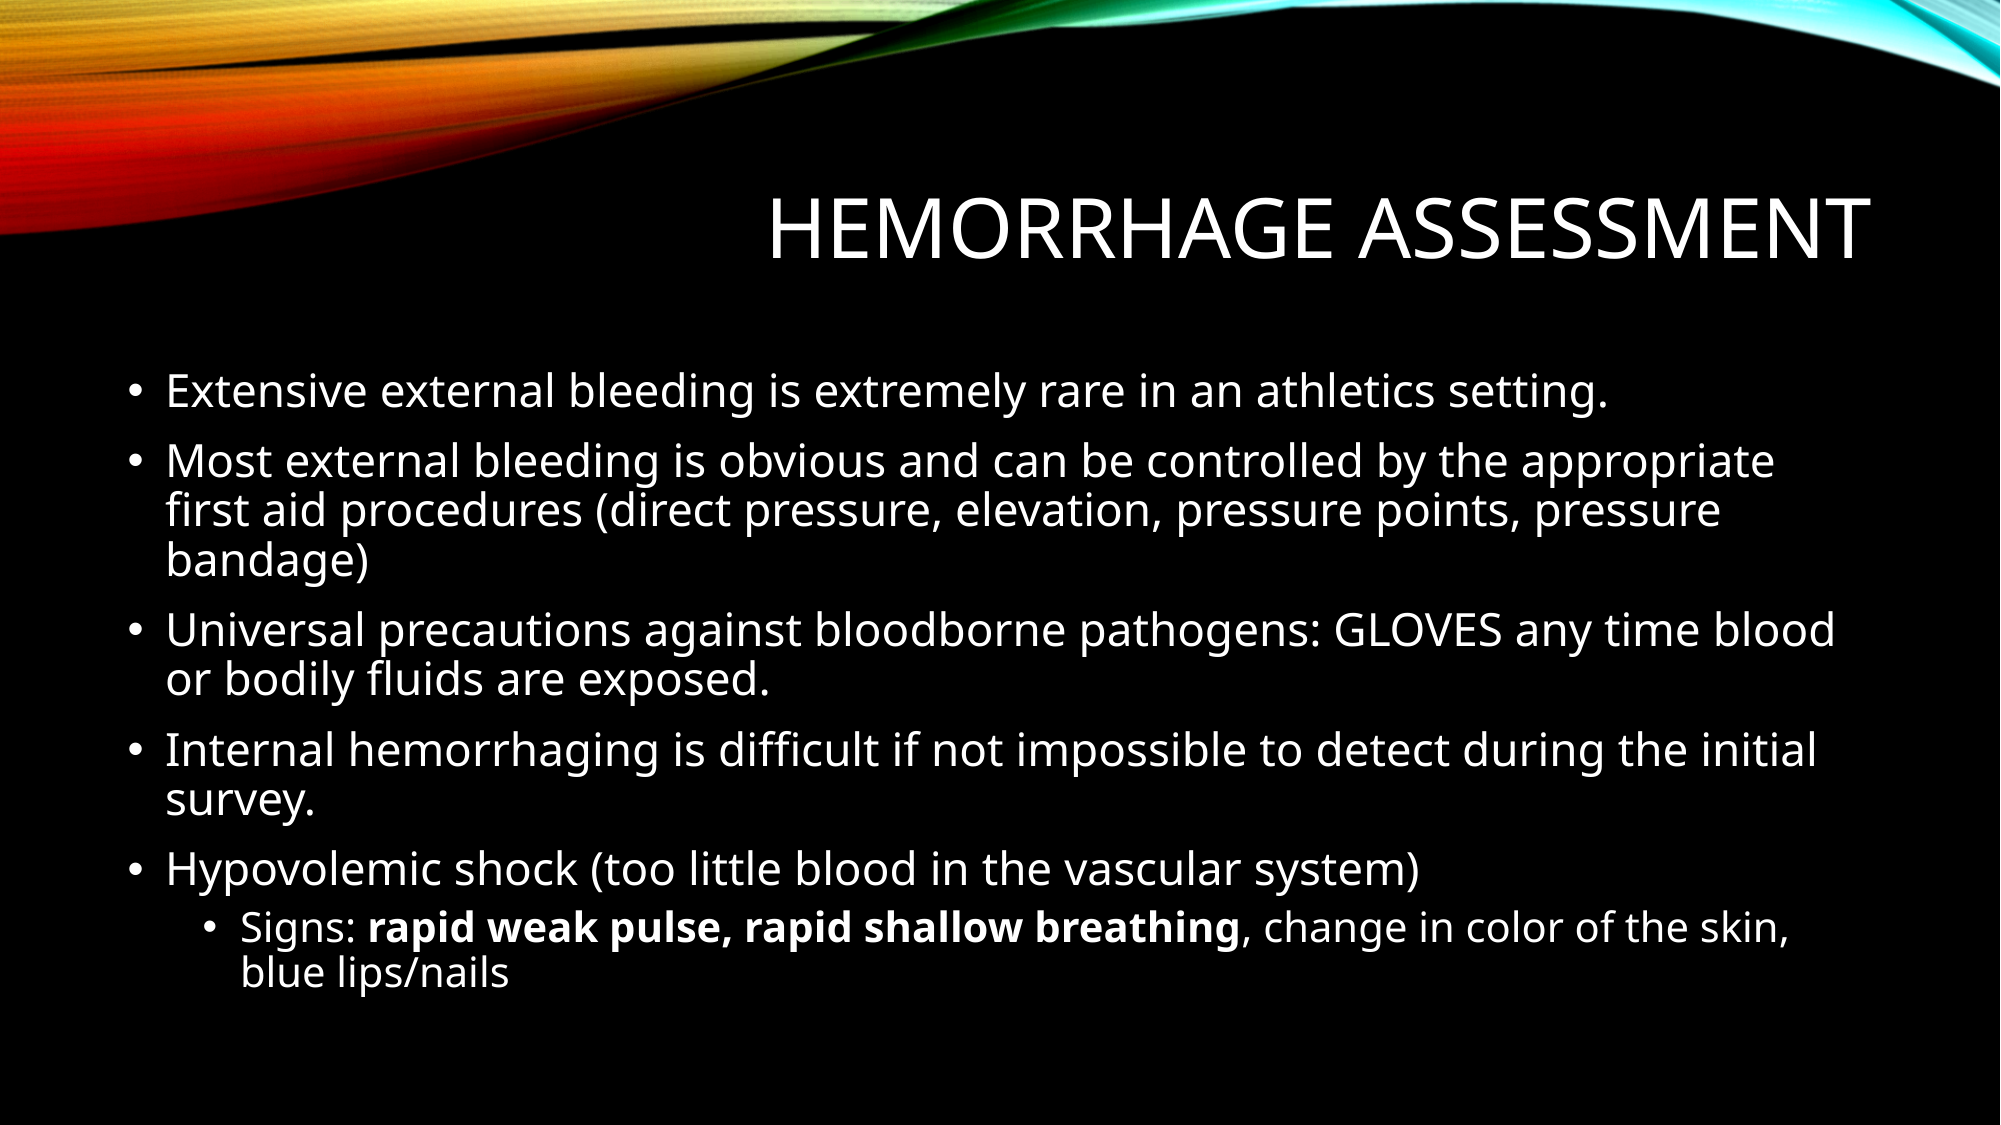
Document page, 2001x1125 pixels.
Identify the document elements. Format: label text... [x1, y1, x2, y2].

title Hemorrhage assessment [474, 125, 1888, 338]
picture [0, 0, 2000, 237]
list Extensive external bleeding is extremely rare in an athletics setting. Most external bleeding is obvious and can be controlled by the appropriate first aid procedures (direct pressure, elevation, pressure points, pressure bandage) Universal precautions against bloodborne pathogens: GLOVES any time blood or bodily fluids are exposed. Internal hemorrhaging is difficult if not impossible to detect during the initial survey. Hypovolemic shock (too little blood in the vascular system) Signs: rapid weak pulse, rapid shallow breathing, change in color of the skin, blue lips/nails [112, 360, 1888, 1021]
